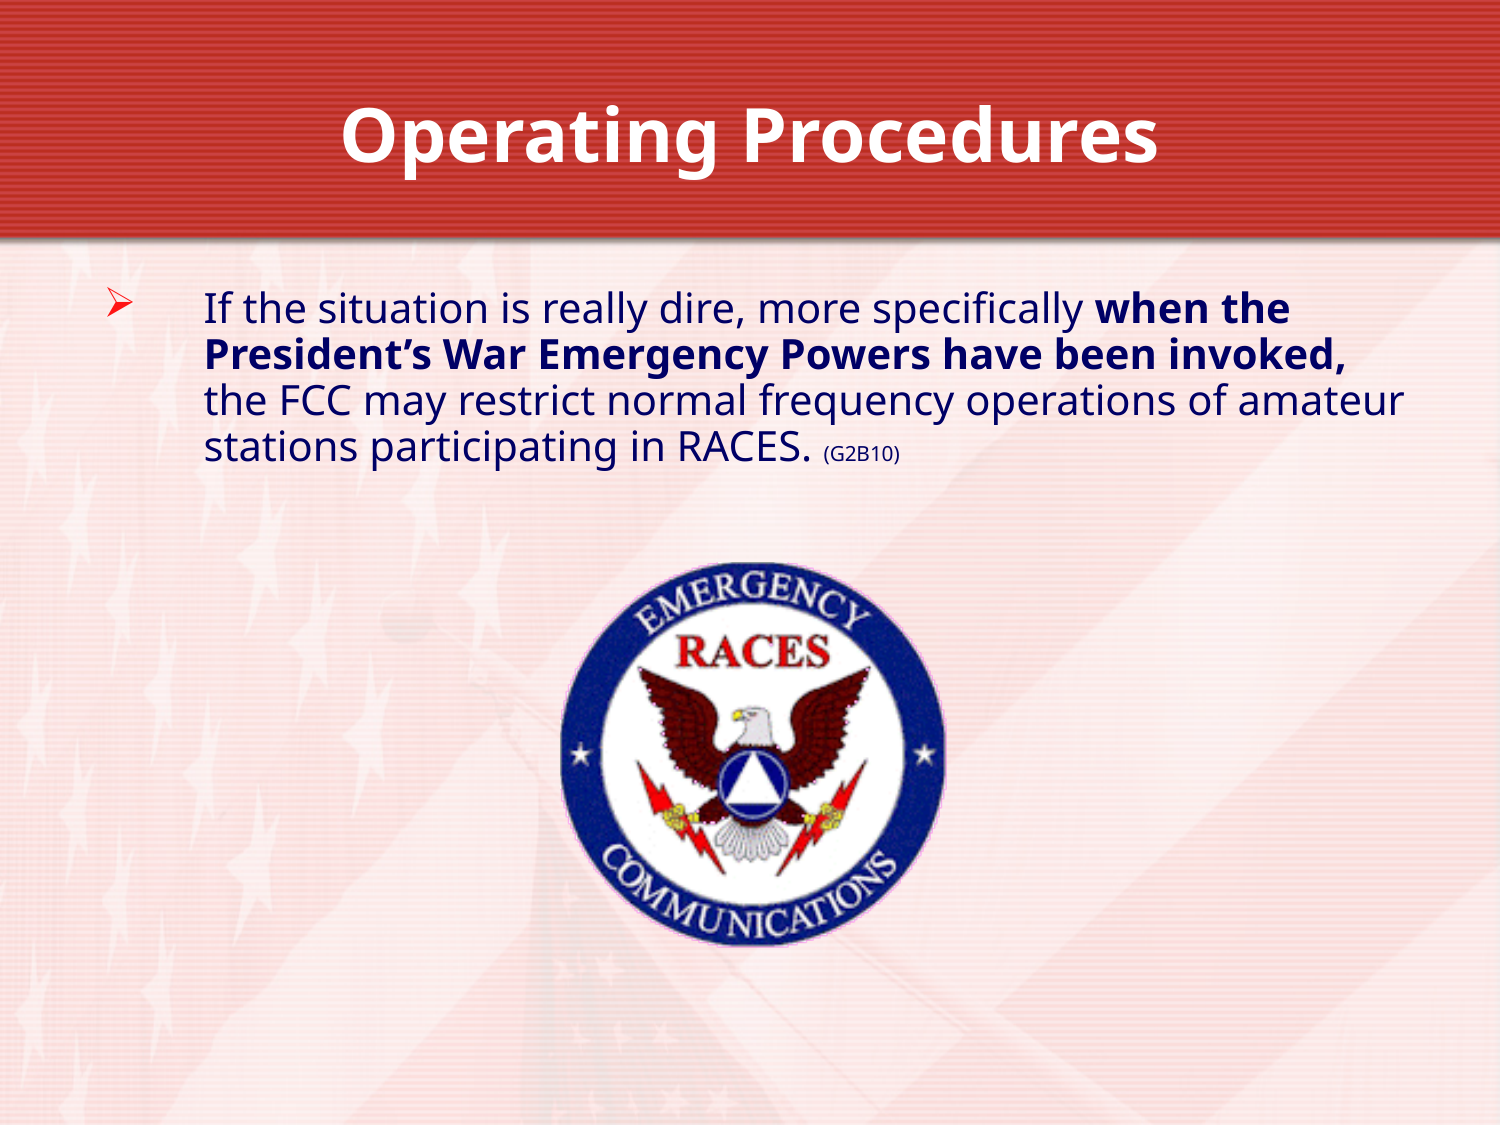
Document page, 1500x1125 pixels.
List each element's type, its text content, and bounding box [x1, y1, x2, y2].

title Operating Procedures [40, 42, 1460, 186]
list If the situation is really dire, more specifically when the President’s War Emergency Powers have been invoked, the FCC may restrict normal frequency operations of amateur stations participating in RACES. (G2B10) [88, 278, 1422, 1094]
picture [0, 0, 1500, 1125]
